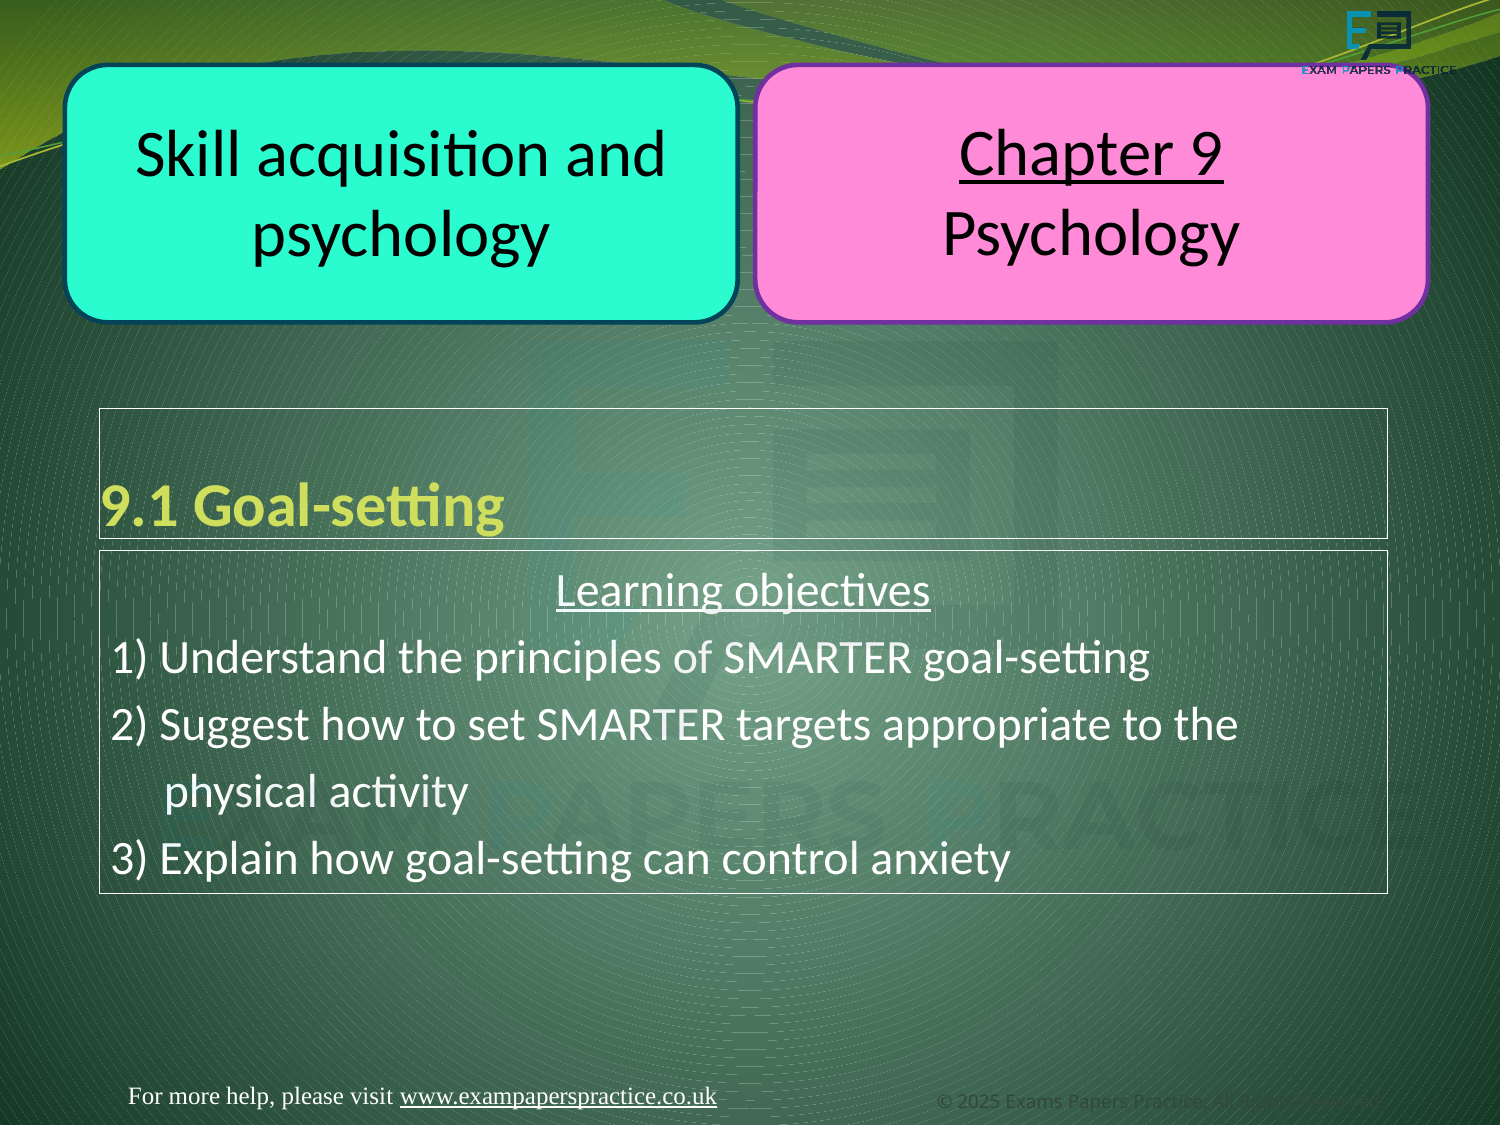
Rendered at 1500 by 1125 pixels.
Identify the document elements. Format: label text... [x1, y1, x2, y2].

table_cell Yes (number of successful shots can be measured) [155, 550, 1388, 862]
text_box [62, 62, 740, 325]
subtitle Learning objectives 1) Understand the principles of SMARTER goal-setting 2) Suggest how to set SMARTER targets appropriate to the physical activity 3) Explain how goal-setting can control anxiety [99, 550, 1388, 894]
text_box [753, 62, 1431, 325]
text_box © 2025 Exams Papers Practice. All Rights Reserved [908, 1082, 1409, 1120]
picture [1302, 11, 1457, 74]
picture [162, 340, 1426, 850]
text_box Chapter 9 Psychology [778, 101, 1405, 277]
text_box For more help, please visit www.exampaperspractice.co.uk [91, 1072, 754, 1111]
table_cell After discussion with coach, we have both agreed that this is challenging and achievable [1295, 62, 1425, 87]
text_box Skill acquisition and psychology [88, 102, 715, 277]
title 9.1 Goal-setting [99, 408, 155, 539]
